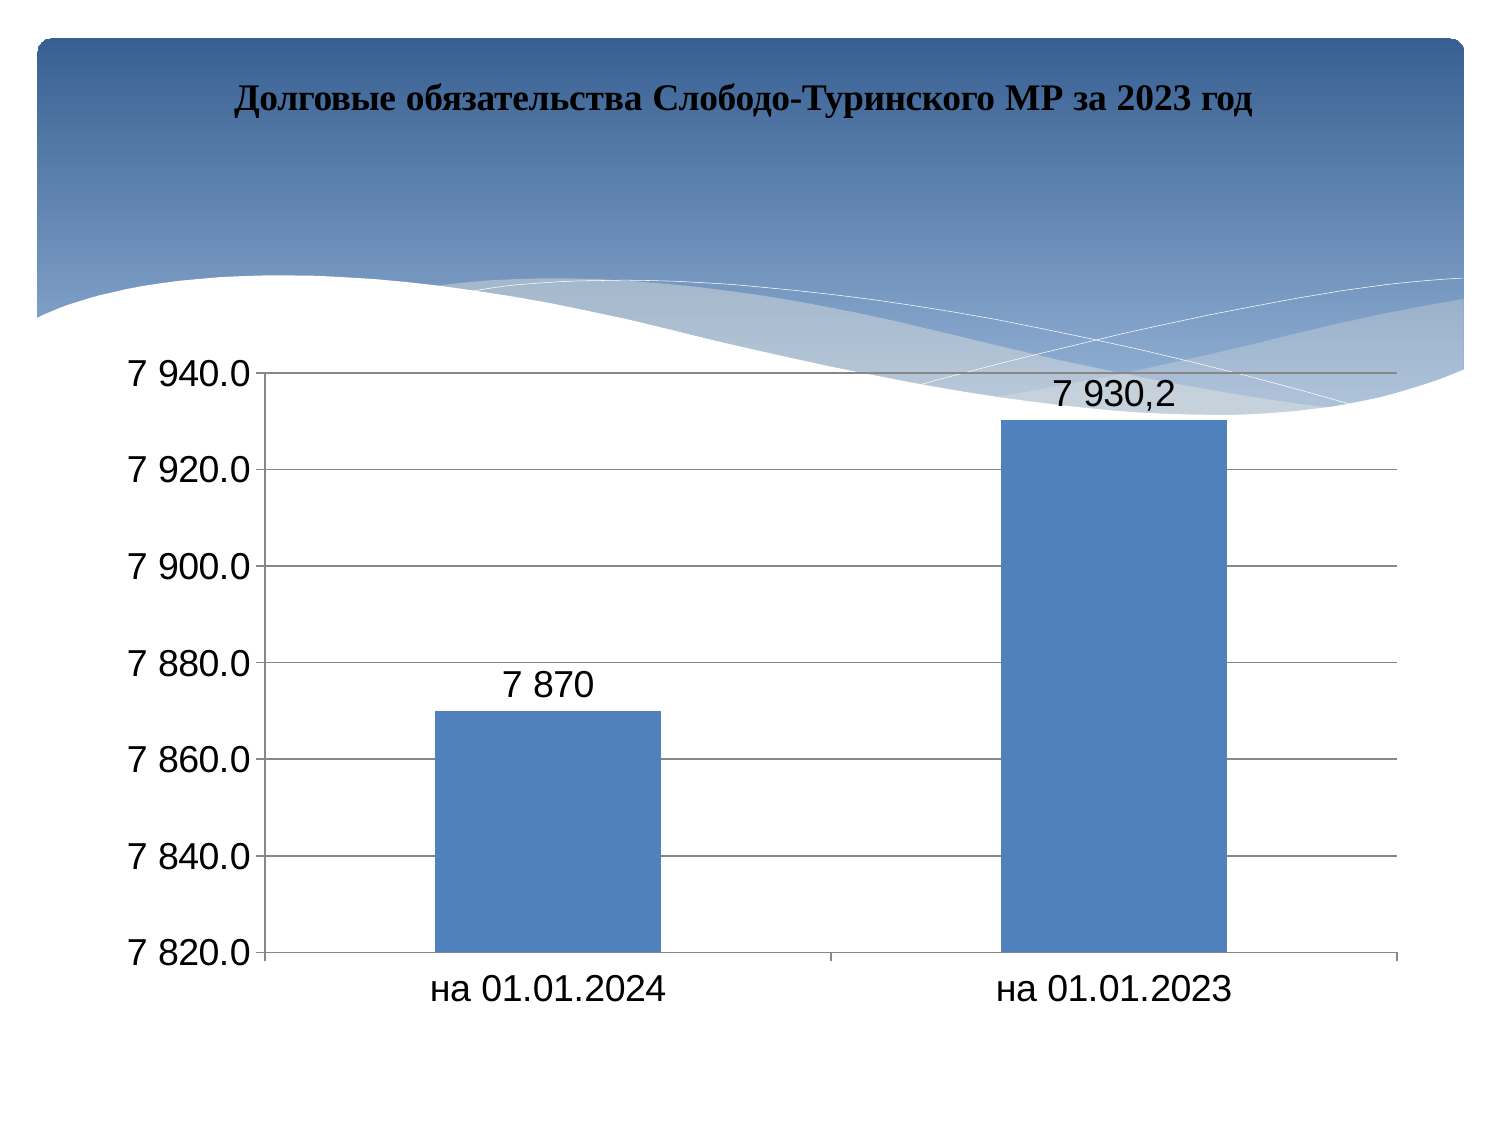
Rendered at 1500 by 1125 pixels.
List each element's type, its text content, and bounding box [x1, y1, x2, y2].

text_box Долговые обязательства Слободо-Туринского МР за 2023 год [232, 71, 1269, 119]
picture [644, 281, 1076, 337]
picture [37, 37, 1464, 337]
chart [100, 337, 1424, 1024]
